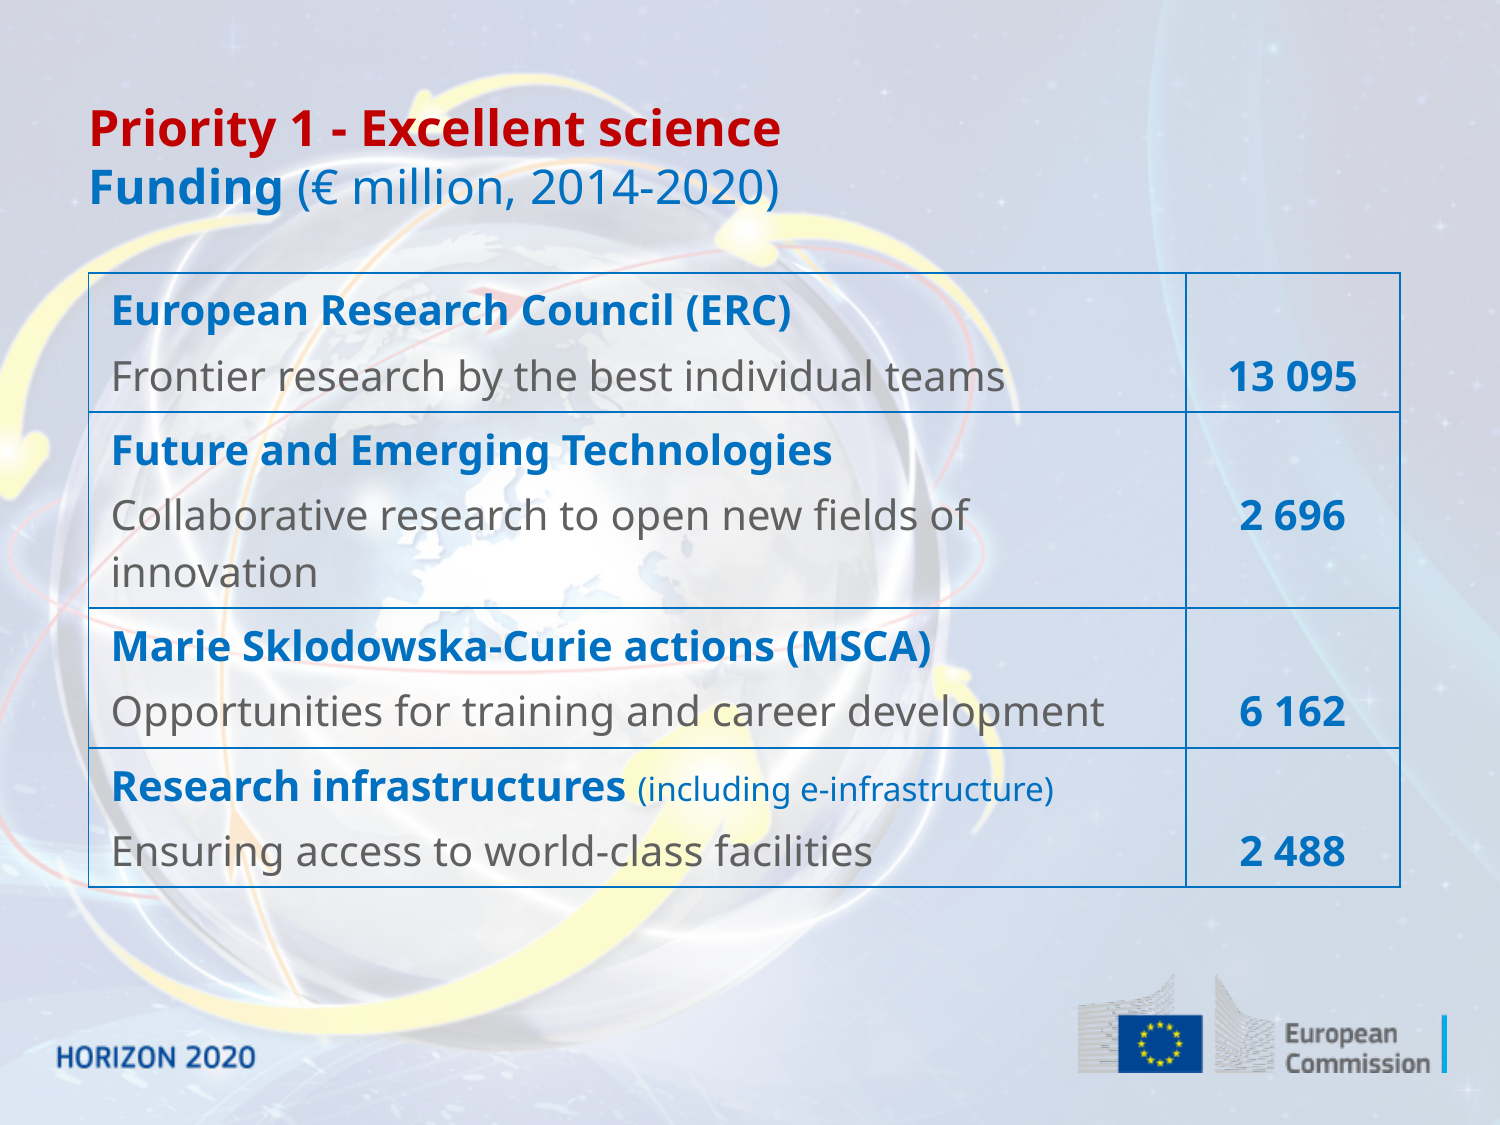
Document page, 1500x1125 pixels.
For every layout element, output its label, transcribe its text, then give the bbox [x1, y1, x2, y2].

table_cell Future and Emerging Technologies Collaborative research to open new fields of innovation [89, 413, 1185, 607]
text_box Priority 1 - Excellent science Funding (€ million, 2014-2020) [74, 90, 1425, 233]
table_cell 6 162 [1187, 609, 1399, 747]
text_box [112, 869, 1425, 953]
table_cell Research infrastructures (including e-infrastructure) Ensuring access to world-class facilities [89, 749, 1185, 886]
picture [1078, 974, 1447, 1073]
picture [41, 1033, 302, 1083]
table_cell 2 488 [1187, 749, 1399, 869]
table_header 13 095 [1187, 274, 1399, 411]
table_cell 2 696 [1187, 413, 1399, 607]
table_header European Research Council (ERC) Frontier research by the best individual teams [89, 274, 1185, 411]
table_cell Marie Sklodowska-Curie actions (MSCA) Opportunities for training and career development [89, 609, 1185, 747]
